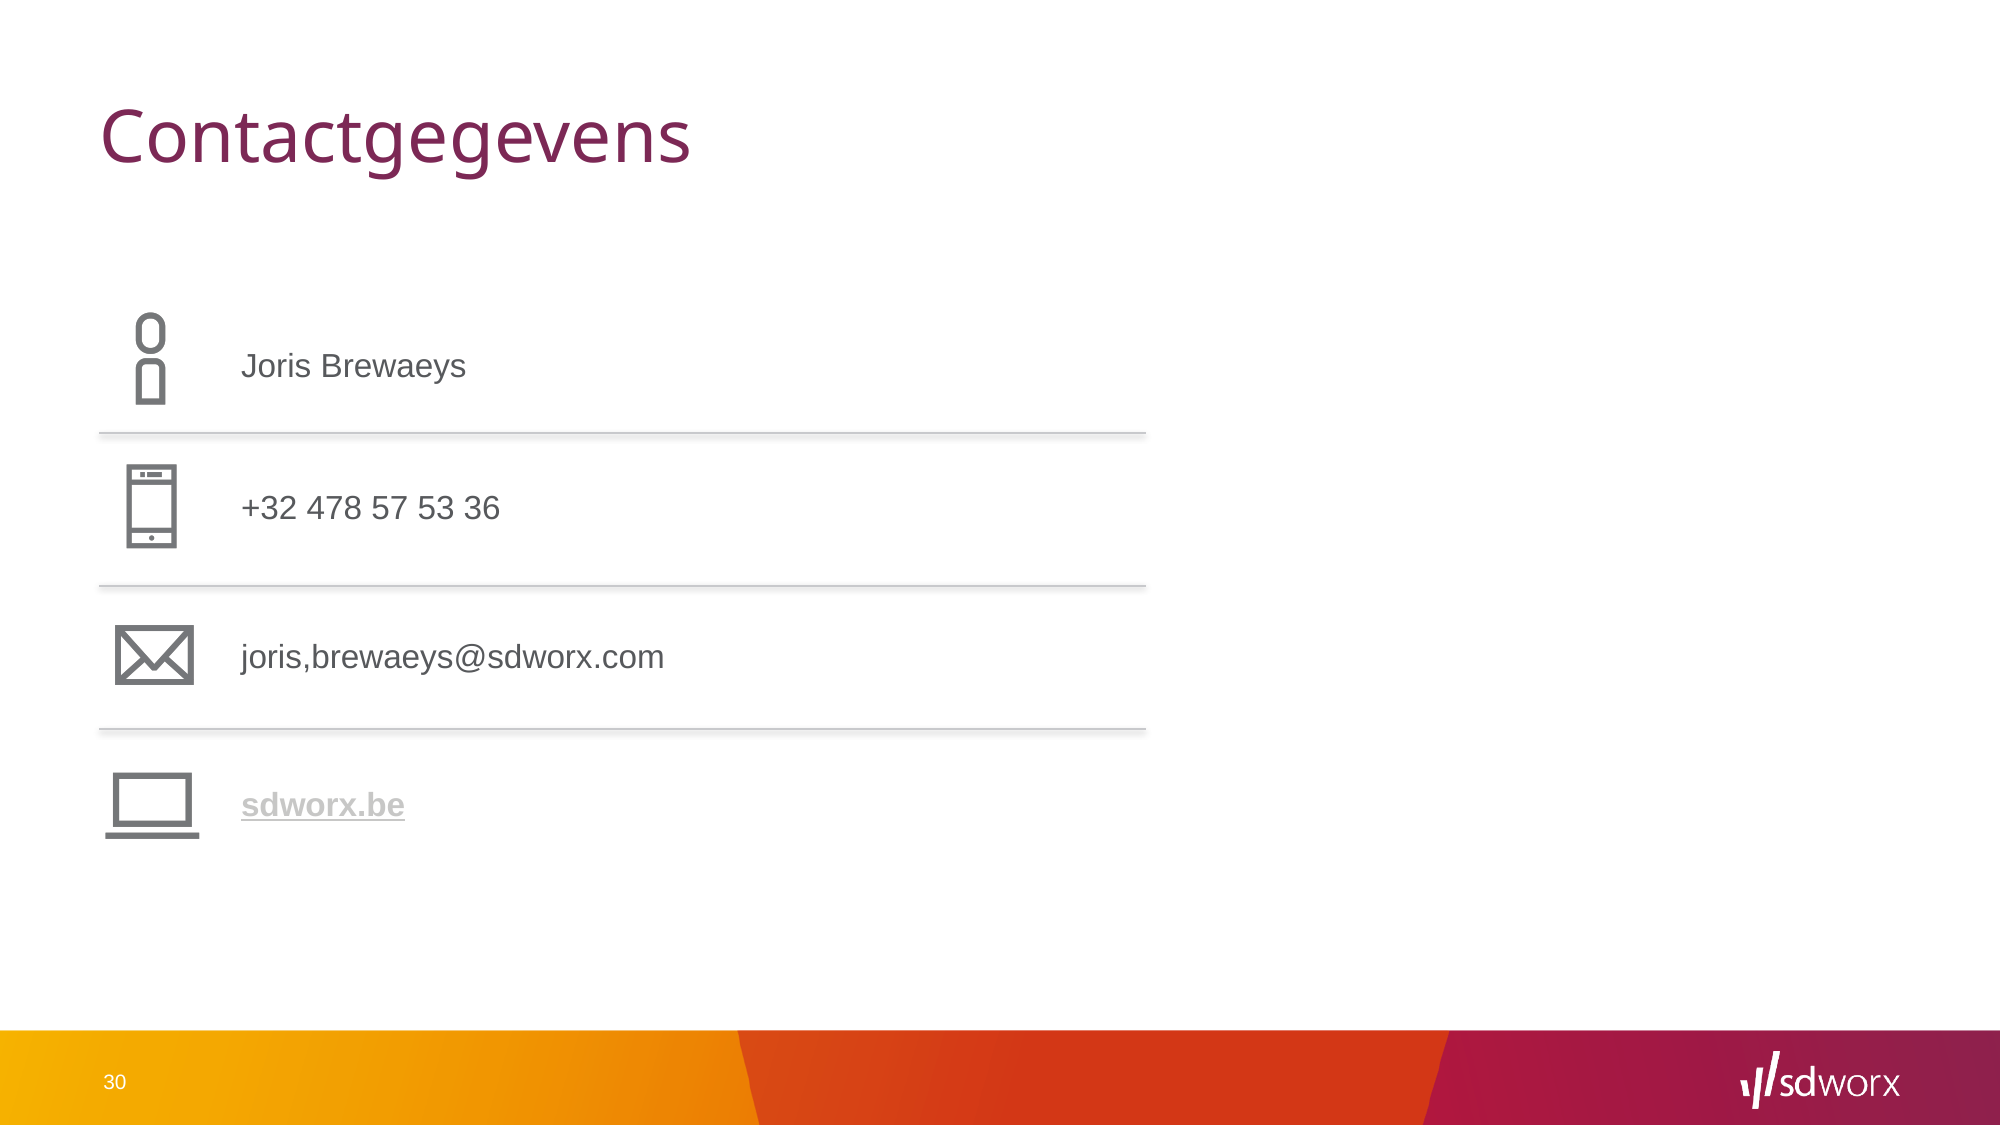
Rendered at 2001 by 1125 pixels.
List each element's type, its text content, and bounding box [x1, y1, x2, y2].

picture [101, 758, 202, 852]
subtitle sdworx.be [241, 761, 1154, 846]
picture [108, 608, 202, 702]
picture [122, 460, 181, 552]
picture [0, 1028, 2000, 1125]
list Joris Brewaeys [241, 313, 1154, 415]
picture [85, 293, 216, 424]
slide_number 30 [99, 1070, 180, 1094]
list joris,brewaeys@sdworx.com [241, 612, 1154, 698]
list +32 478 57 53 36 [241, 463, 1154, 549]
title Contactgegevens [99, 114, 1901, 178]
